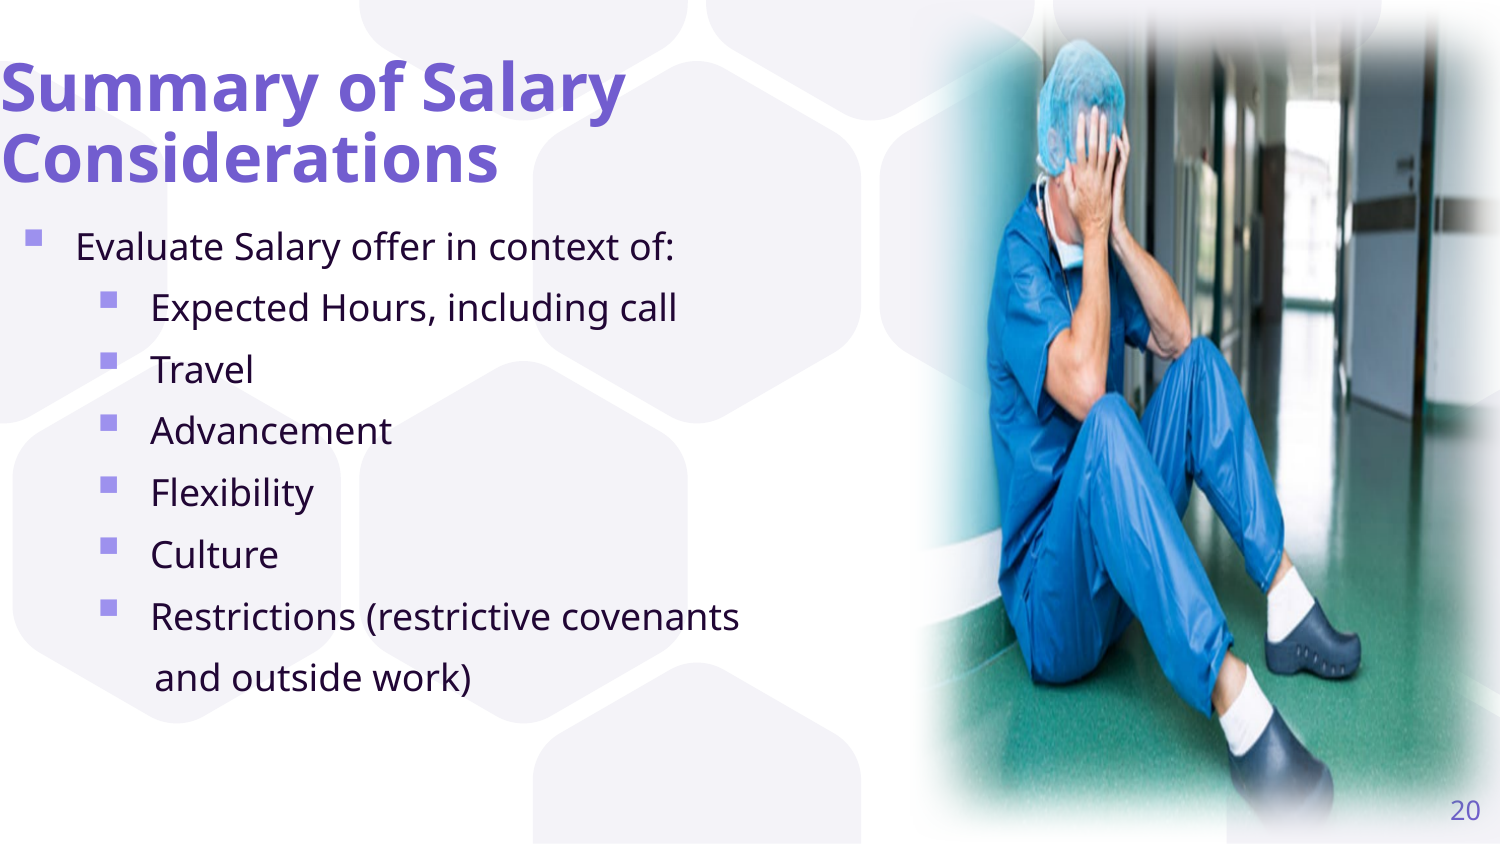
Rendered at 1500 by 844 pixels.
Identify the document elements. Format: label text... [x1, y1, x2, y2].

title Summary of Salary Considerations [0, 48, 791, 203]
list Evaluate Salary offer in context of: Expected Hours, including call Travel Advancement Flexibility Culture Restrictions (restrictive covenants and outside work) [0, 222, 902, 733]
picture [907, 0, 1500, 844]
